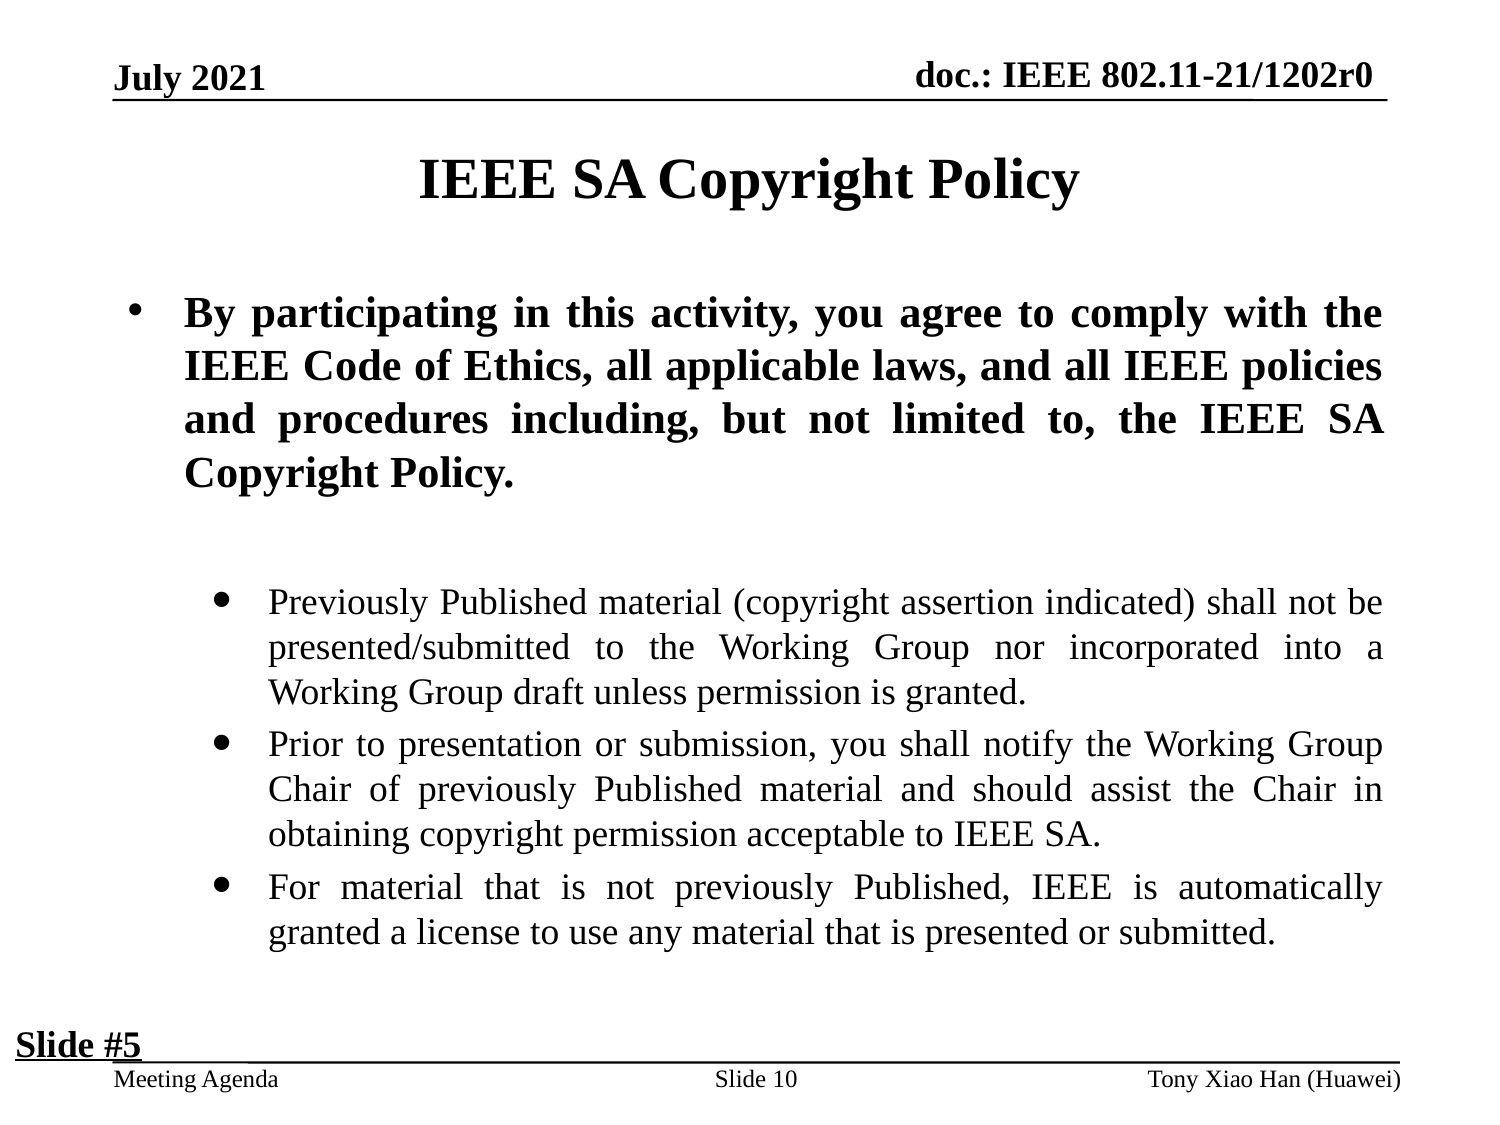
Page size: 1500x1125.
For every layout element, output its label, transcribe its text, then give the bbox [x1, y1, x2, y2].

list By participating in this activity, you agree to comply with the IEEE Code of Ethics, all applicable laws, and all IEEE policies and procedures including, but not limited to, the IEEE SA Copyright Policy. Previously Published material (copyright assertion indicated) shall not be presented/submitted to the Working Group nor incorporated into a Working Group draft unless permission is granted. Prior to presentation or submission, you shall notify the Working Group Chair of previously Published material and should assist the Chair in obtaining copyright permission acceptable to IEEE SA. For material that is not previously Published, IEEE is automatically granted a license to use any material that is presented or submitted. [112, 275, 1400, 1038]
footer Tony Xiao Han (Huawei) [987, 1061, 1402, 1093]
text_box IEEE SA Copyright Policy [112, 87, 1388, 263]
text_box Slide #5 [0, 1012, 157, 1073]
slide_number Slide 10 [712, 1061, 800, 1093]
